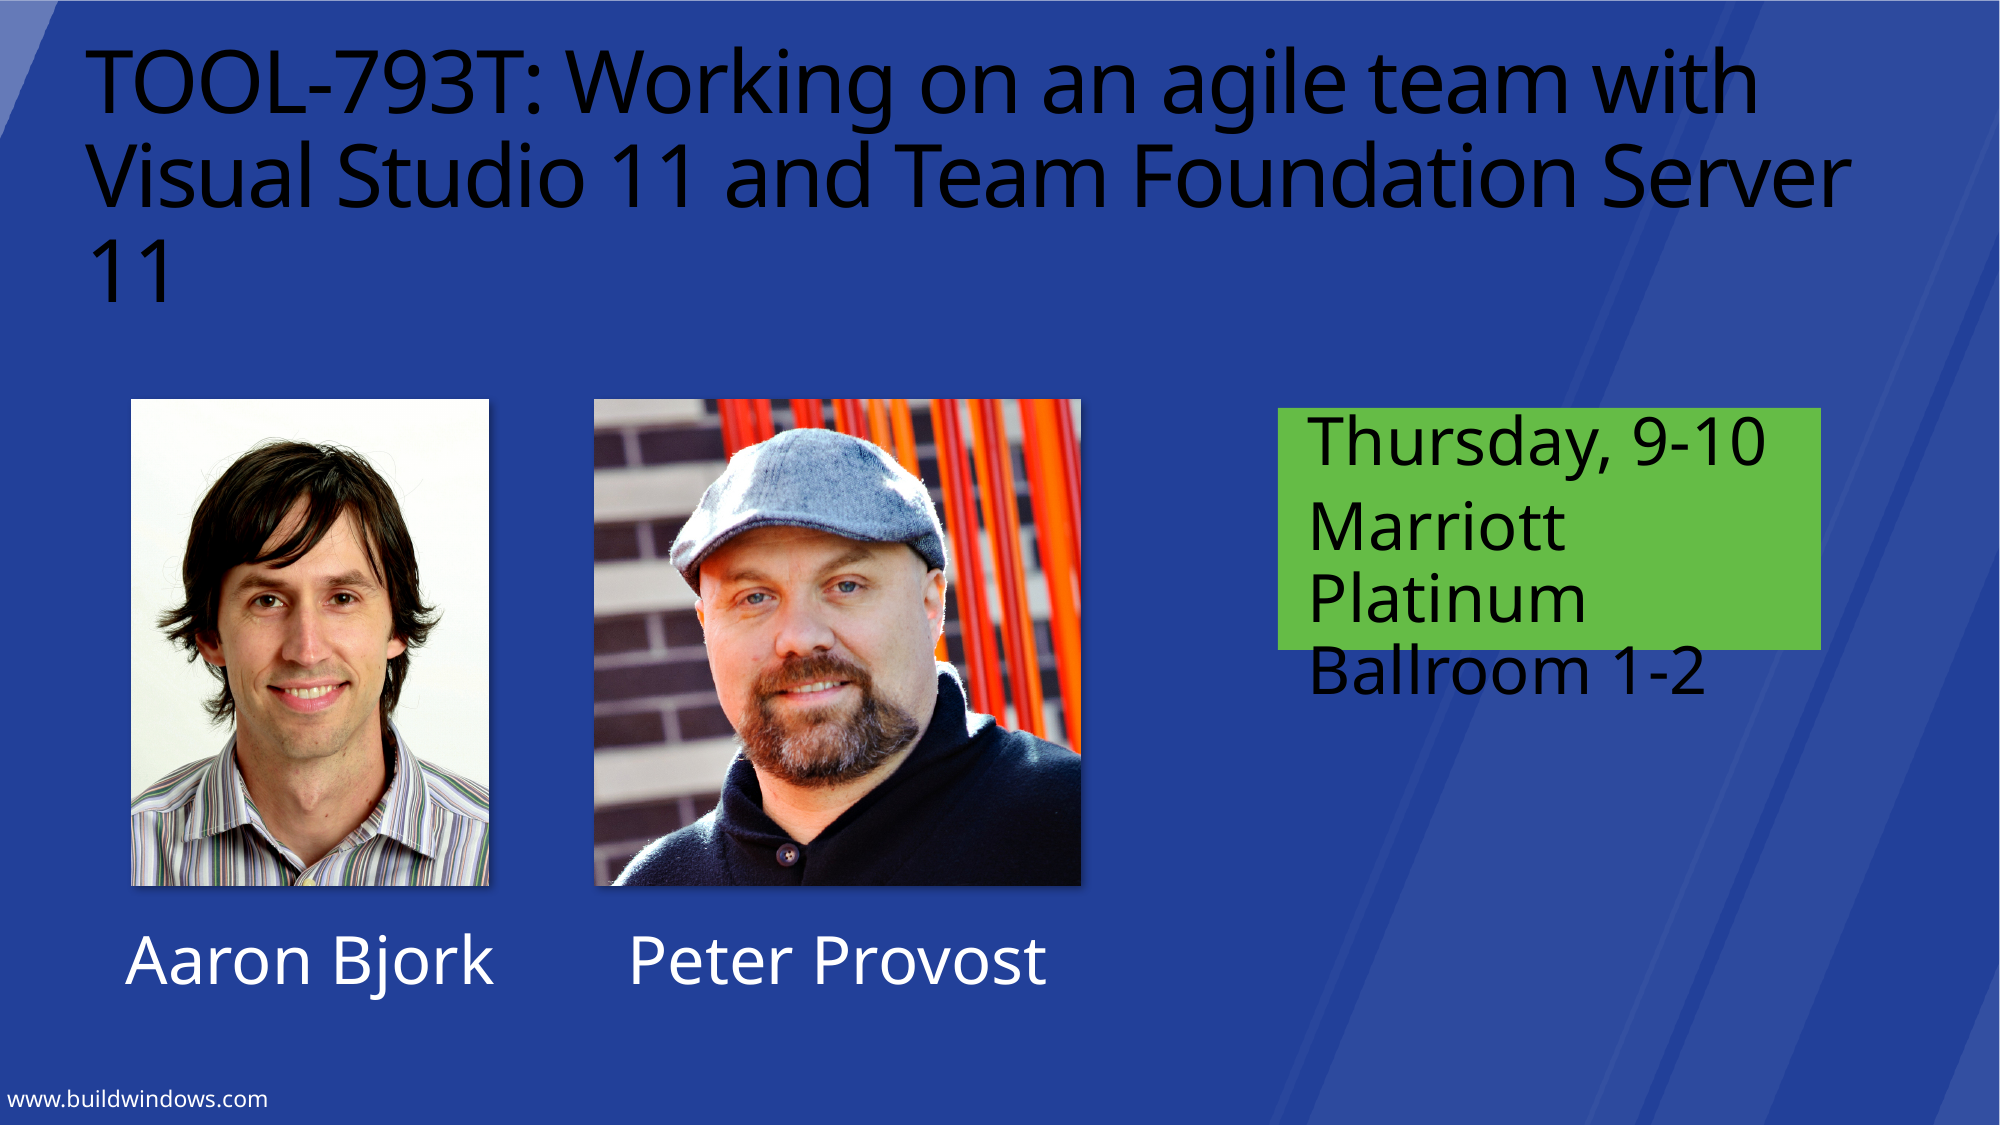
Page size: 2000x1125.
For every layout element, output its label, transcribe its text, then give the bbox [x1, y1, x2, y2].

text_box Aaron Bjork [62, 918, 559, 999]
text_box Peter Provost [589, 918, 1086, 999]
title TOOL-793T: Working on an agile team with Visual Studio 11 and Team Foundation Server 11 [85, 37, 1914, 229]
list Thursday, 9-10 Marriott Platinum Ballroom 1-2 [1277, 407, 1821, 650]
picture [0, 0, 2000, 1125]
